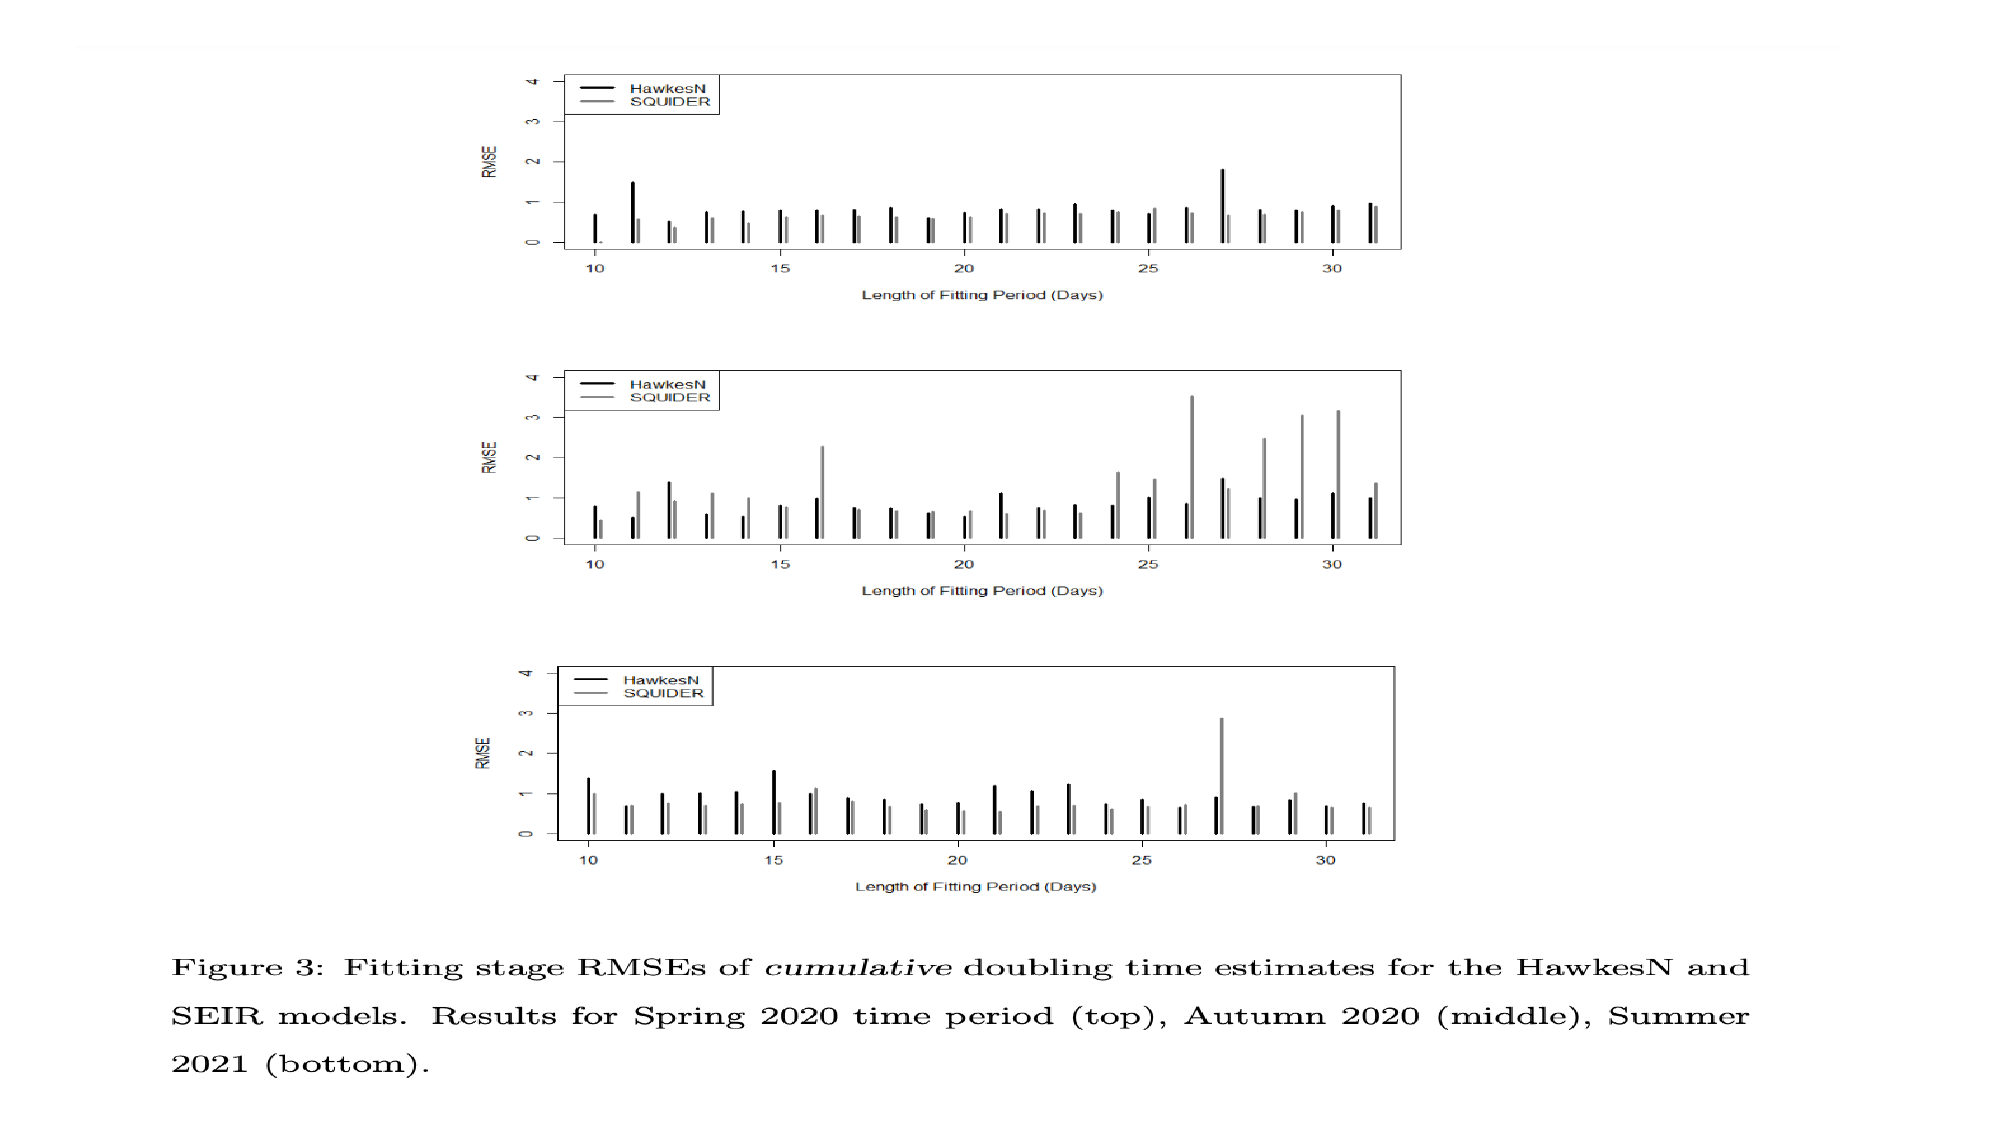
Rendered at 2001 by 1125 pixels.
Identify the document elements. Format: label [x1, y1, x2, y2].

picture [74, 46, 1841, 1091]
